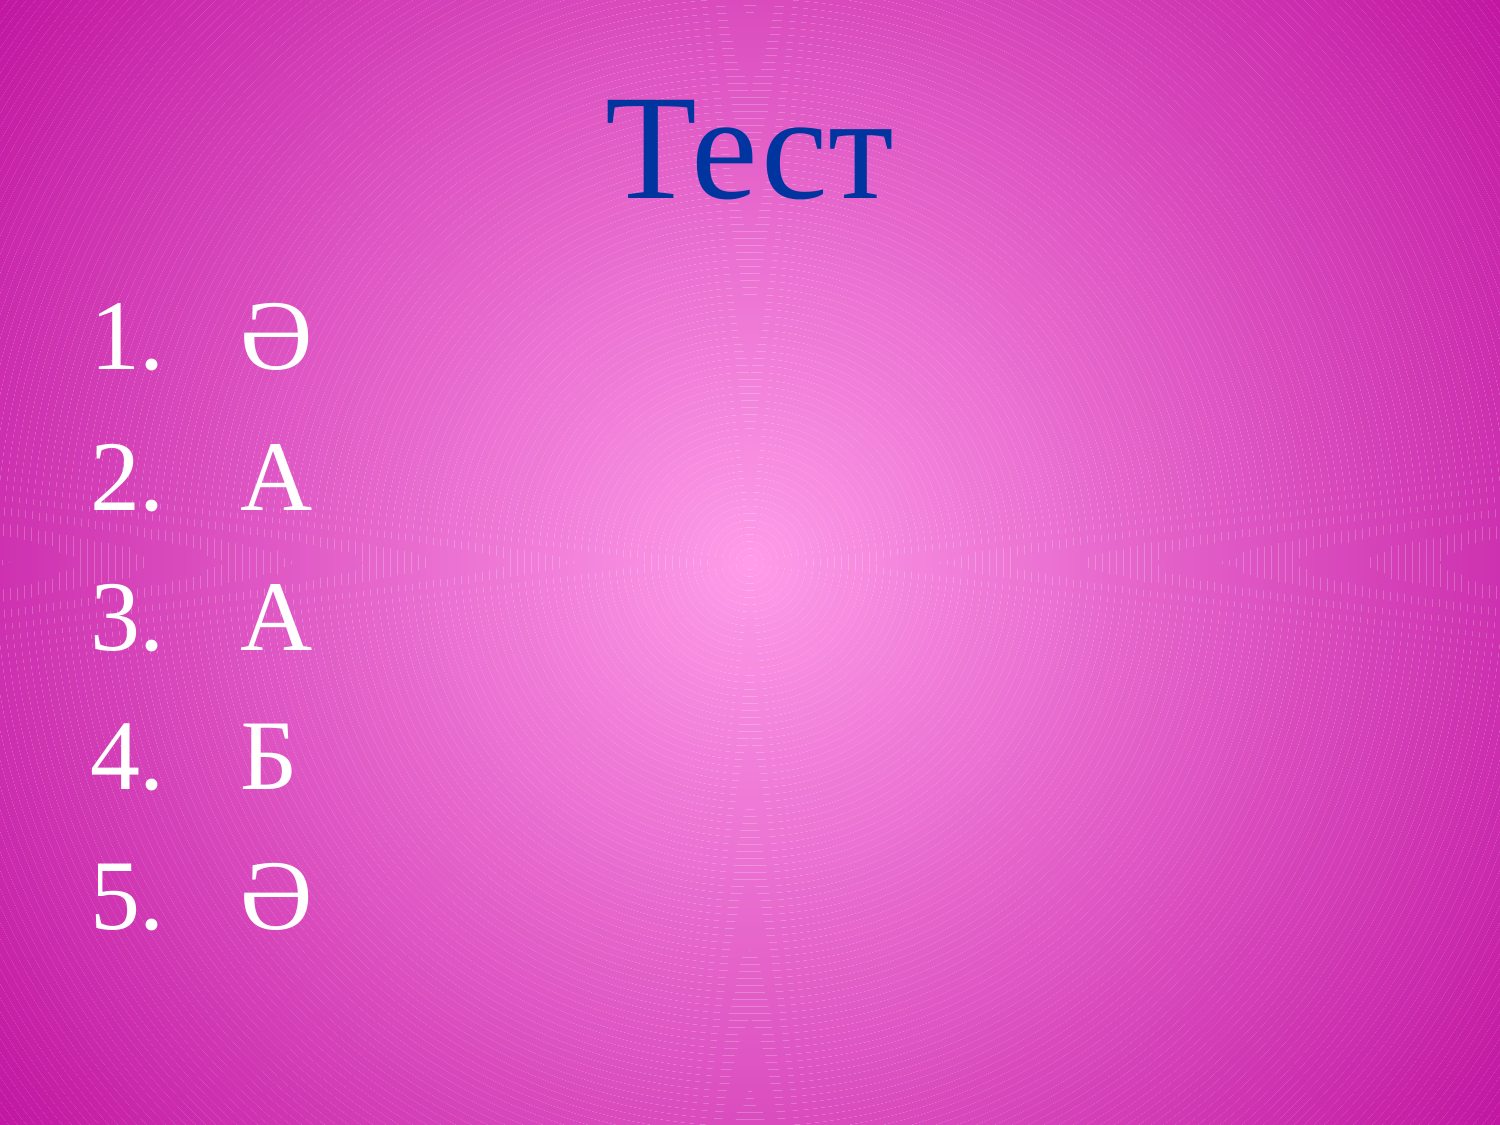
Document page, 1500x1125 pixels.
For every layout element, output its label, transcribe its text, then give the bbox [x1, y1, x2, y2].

title Тест [75, 45, 1425, 233]
list Ә А А Б Ә [75, 262, 1425, 1005]
